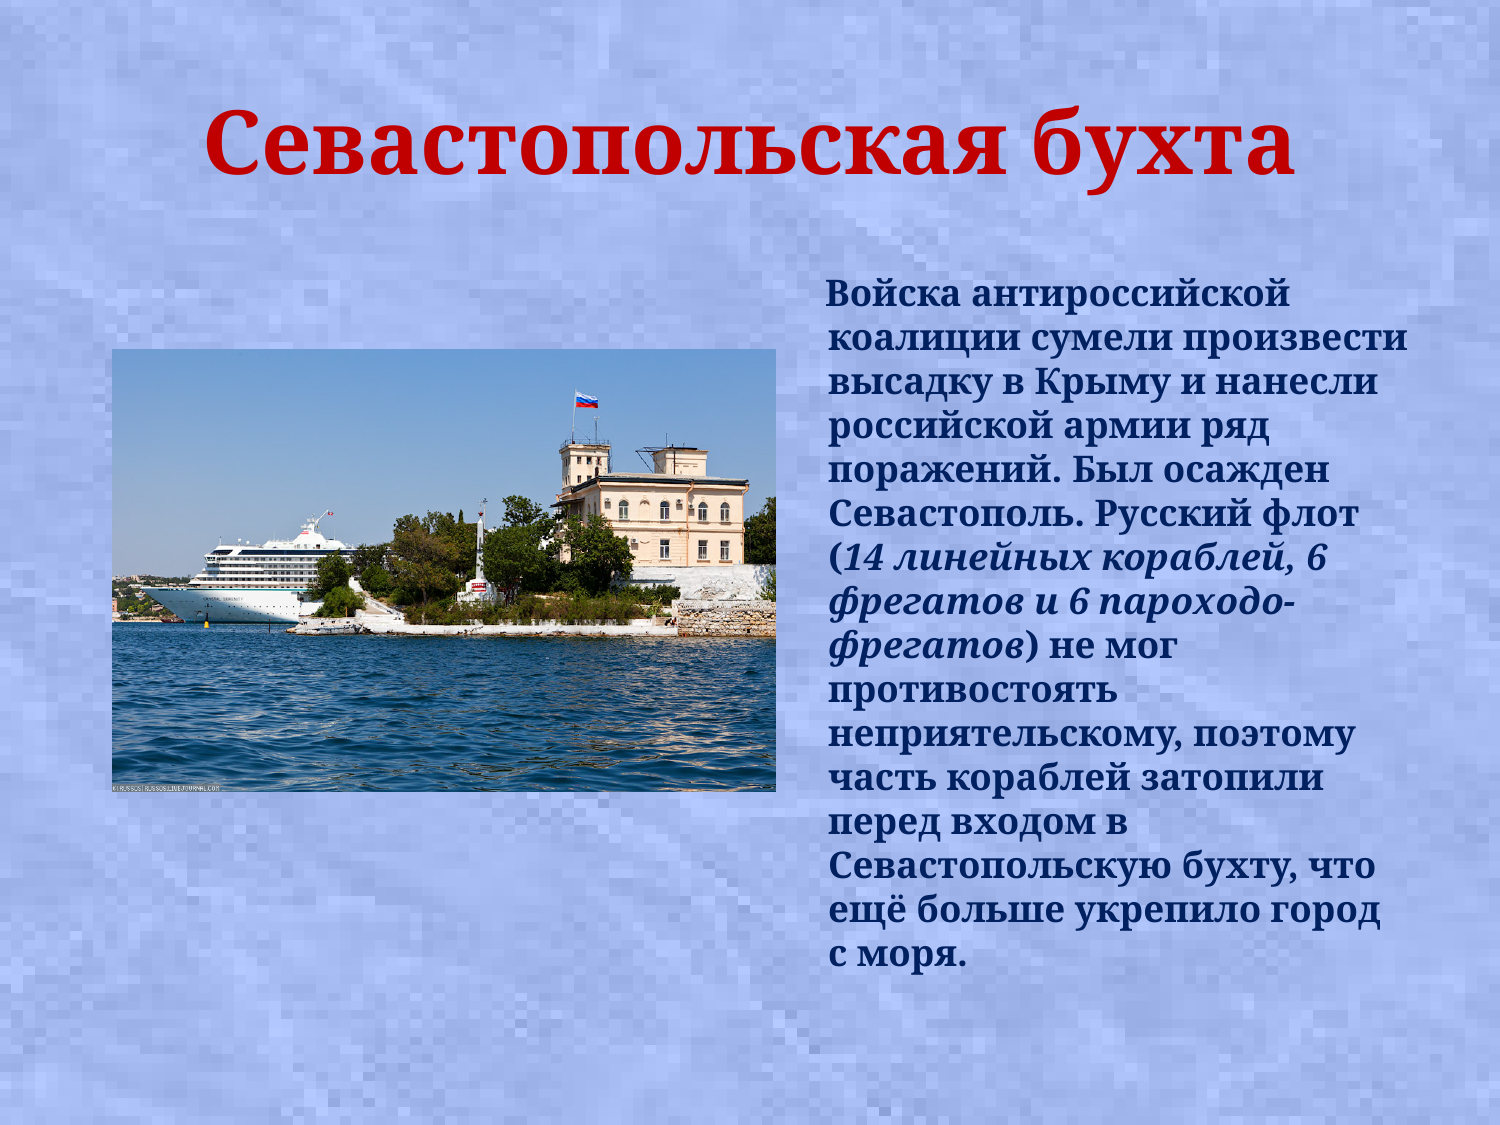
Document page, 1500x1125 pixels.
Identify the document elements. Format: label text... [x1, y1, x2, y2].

title Севастопольская бухта [75, 45, 1425, 233]
list Войска антироссийской коалиции сумели произвести высадку в Крыму и нанесли российской армии ряд поражений. Был осажден Севастополь. Русский флот (14 линейных кораблей, 6 фрегатов и 6 пароходо-фрегатов) не мог противостоять неприятельскому, поэтому часть кораблей затопили перед входом в Севастопольскую бухту, что ещё больше укрепило город с моря. [762, 262, 1425, 1005]
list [111, 349, 776, 793]
picture [0, 0, 1500, 1125]
